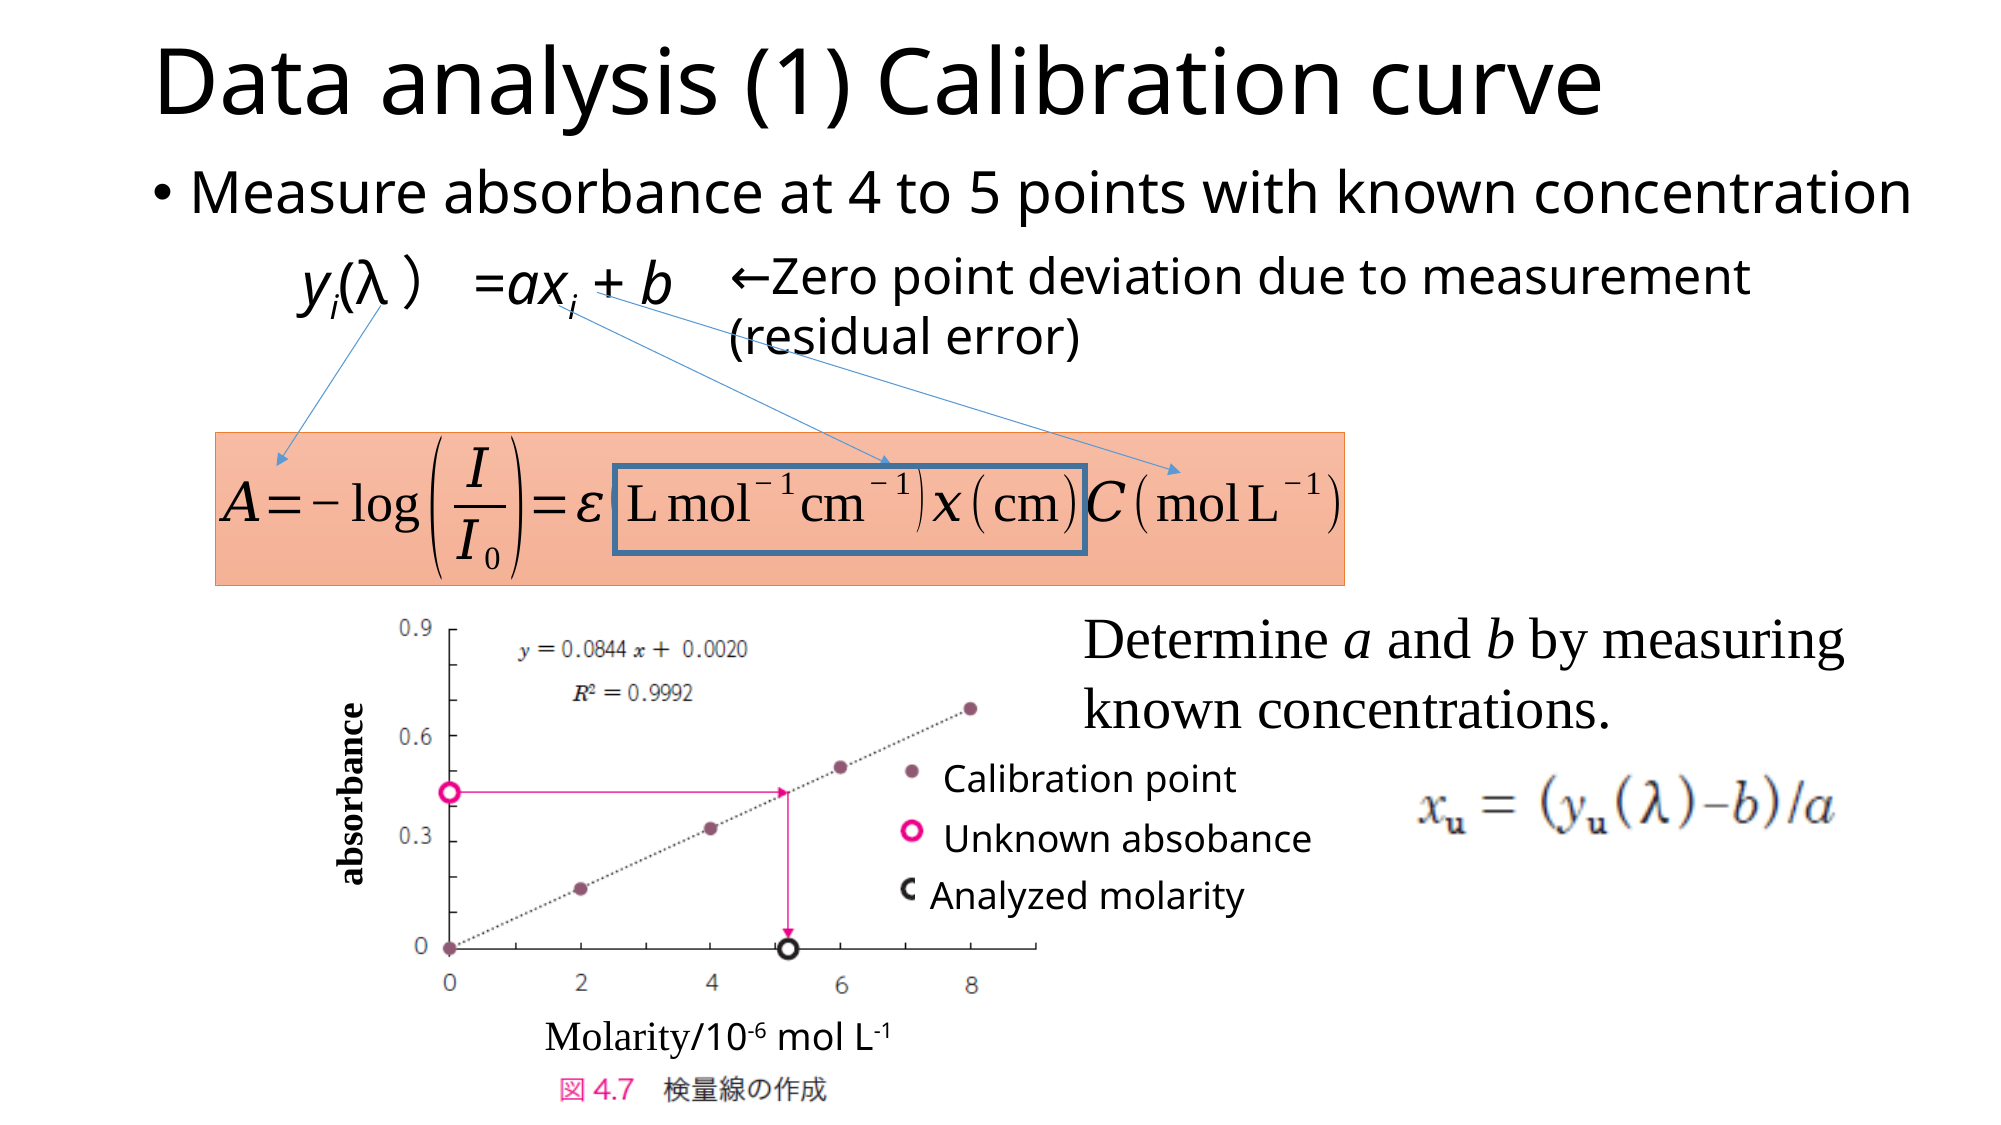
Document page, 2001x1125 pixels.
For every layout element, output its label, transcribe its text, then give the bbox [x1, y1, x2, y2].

title Data analysis (1) Calibration curve [137, 0, 1863, 155]
picture [316, 605, 1067, 1113]
text_box Analyzed molarity [1067, 864, 1261, 925]
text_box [596, 292, 1181, 473]
text_box Determine a and b by measuring known concentrations. [1068, 593, 1979, 748]
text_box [558, 305, 596, 467]
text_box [276, 305, 381, 467]
list Measure absorbance at 4 to 5 points with known concentration yi(λ）=axi + b [137, 155, 2000, 1014]
text_box Calibration point [1067, 747, 1252, 807]
text_box [614, 473, 1086, 554]
text_box Unknown absobance [1067, 807, 1328, 868]
picture [1361, 760, 1875, 869]
text_box ←Zero point deviation due to measurement (residual error) [715, 237, 1780, 373]
